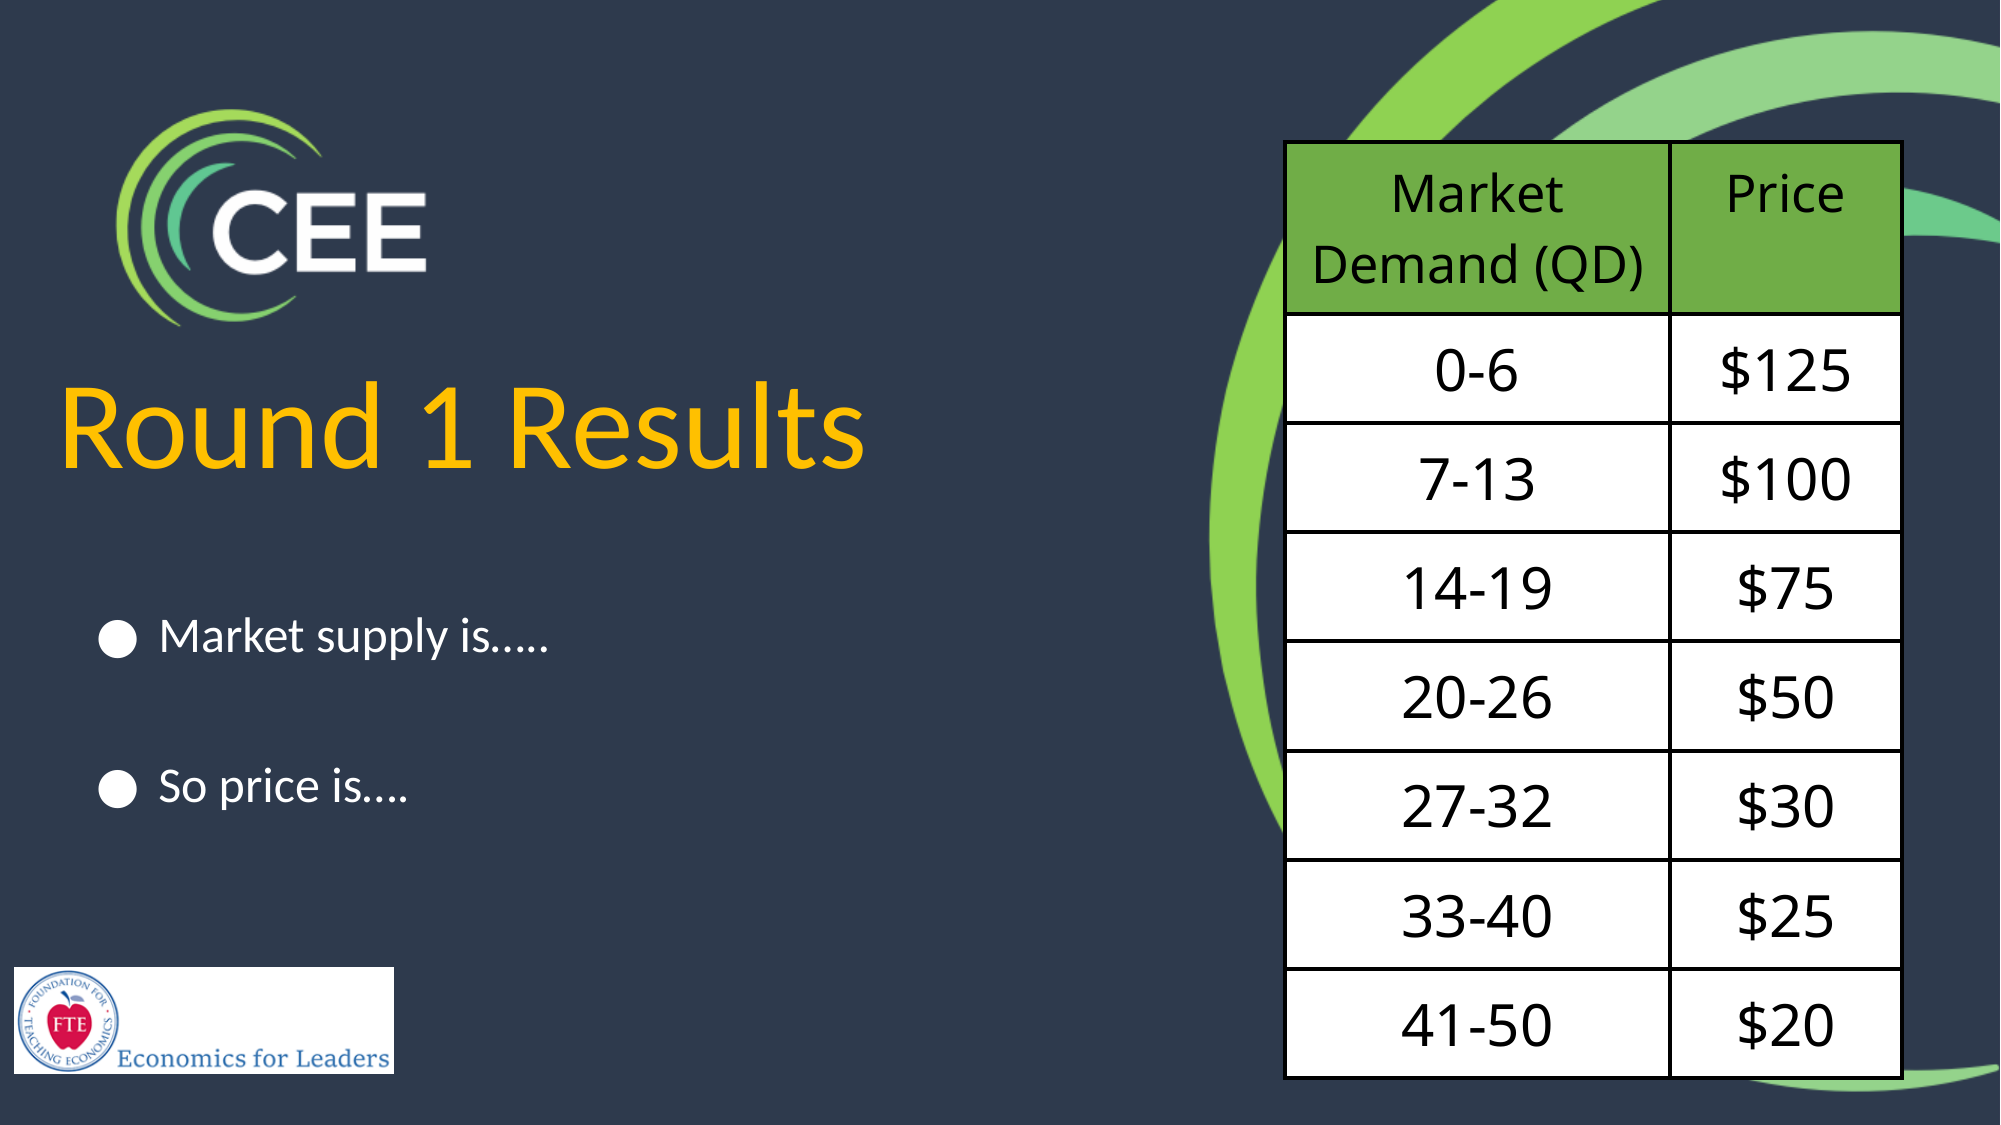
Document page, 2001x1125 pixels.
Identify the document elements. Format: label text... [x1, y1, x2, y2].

table_cell $25 [1672, 862, 1900, 967]
table_cell $50 [1672, 643, 1900, 749]
table_cell 41-50 [1287, 971, 1668, 1076]
table_cell $100 [1672, 425, 1900, 530]
table_cell 20-26 [1287, 643, 1668, 749]
table_cell 7-13 [1287, 425, 1668, 530]
table_cell $20 [1672, 971, 1900, 1076]
table_cell $125 [1672, 316, 1900, 421]
table_cell 33-40 [1287, 862, 1668, 967]
table_cell 27-32 [1287, 753, 1668, 858]
table_cell $75 [1672, 534, 1900, 639]
table_cell 0-6 [1287, 316, 1668, 421]
title Round 1 Results [42, 335, 1093, 522]
picture [0, 0, 2000, 1125]
list Market supply is….. So price is…. [68, 509, 1007, 896]
table_cell 14-19 [1287, 534, 1668, 639]
table_cell $30 [1672, 753, 1900, 858]
table_header Market Demand (QD) [1287, 144, 1668, 312]
table_header Price [1672, 144, 1900, 312]
